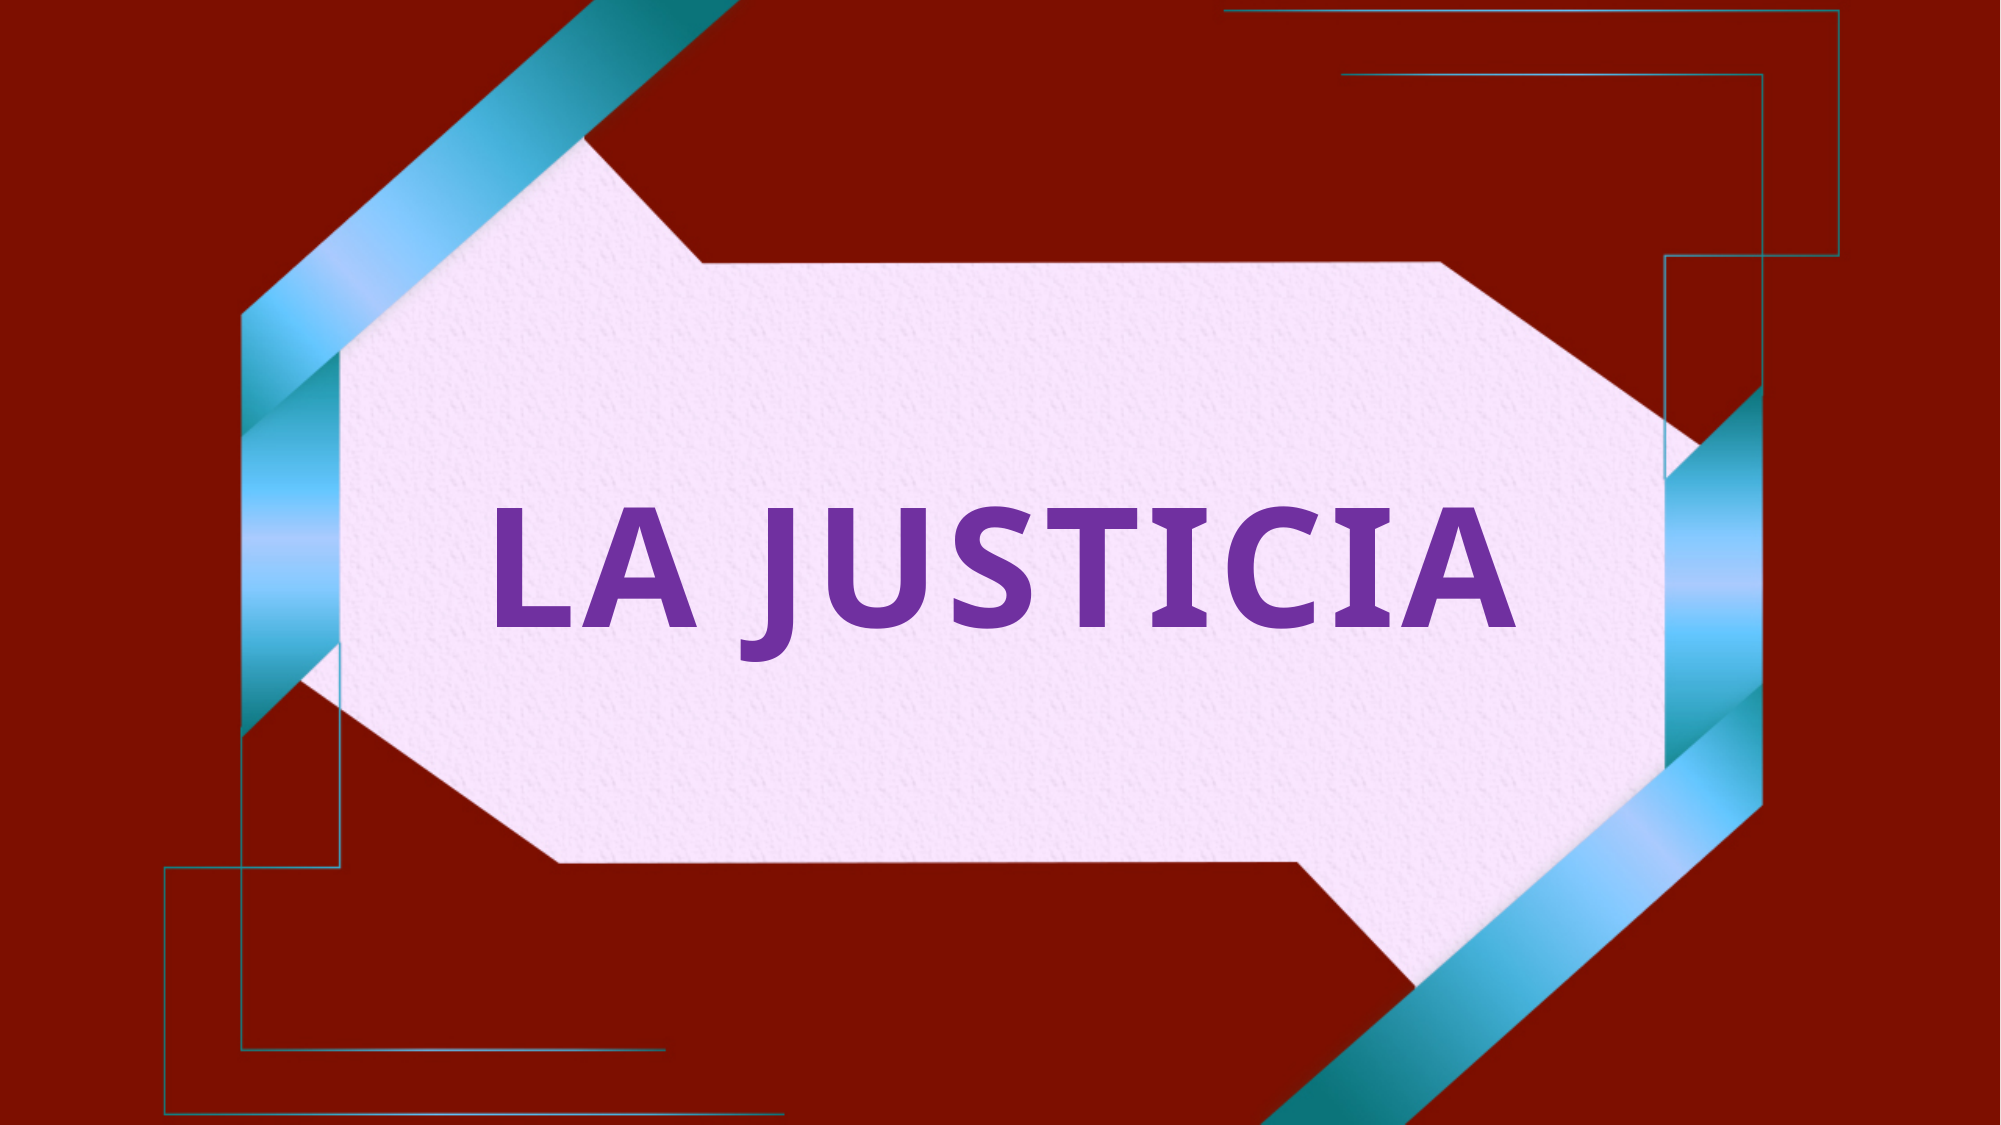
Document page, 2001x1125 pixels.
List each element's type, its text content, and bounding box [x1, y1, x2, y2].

text_box LA JUSTICIA [335, 453, 1664, 669]
picture [0, 0, 2001, 1125]
